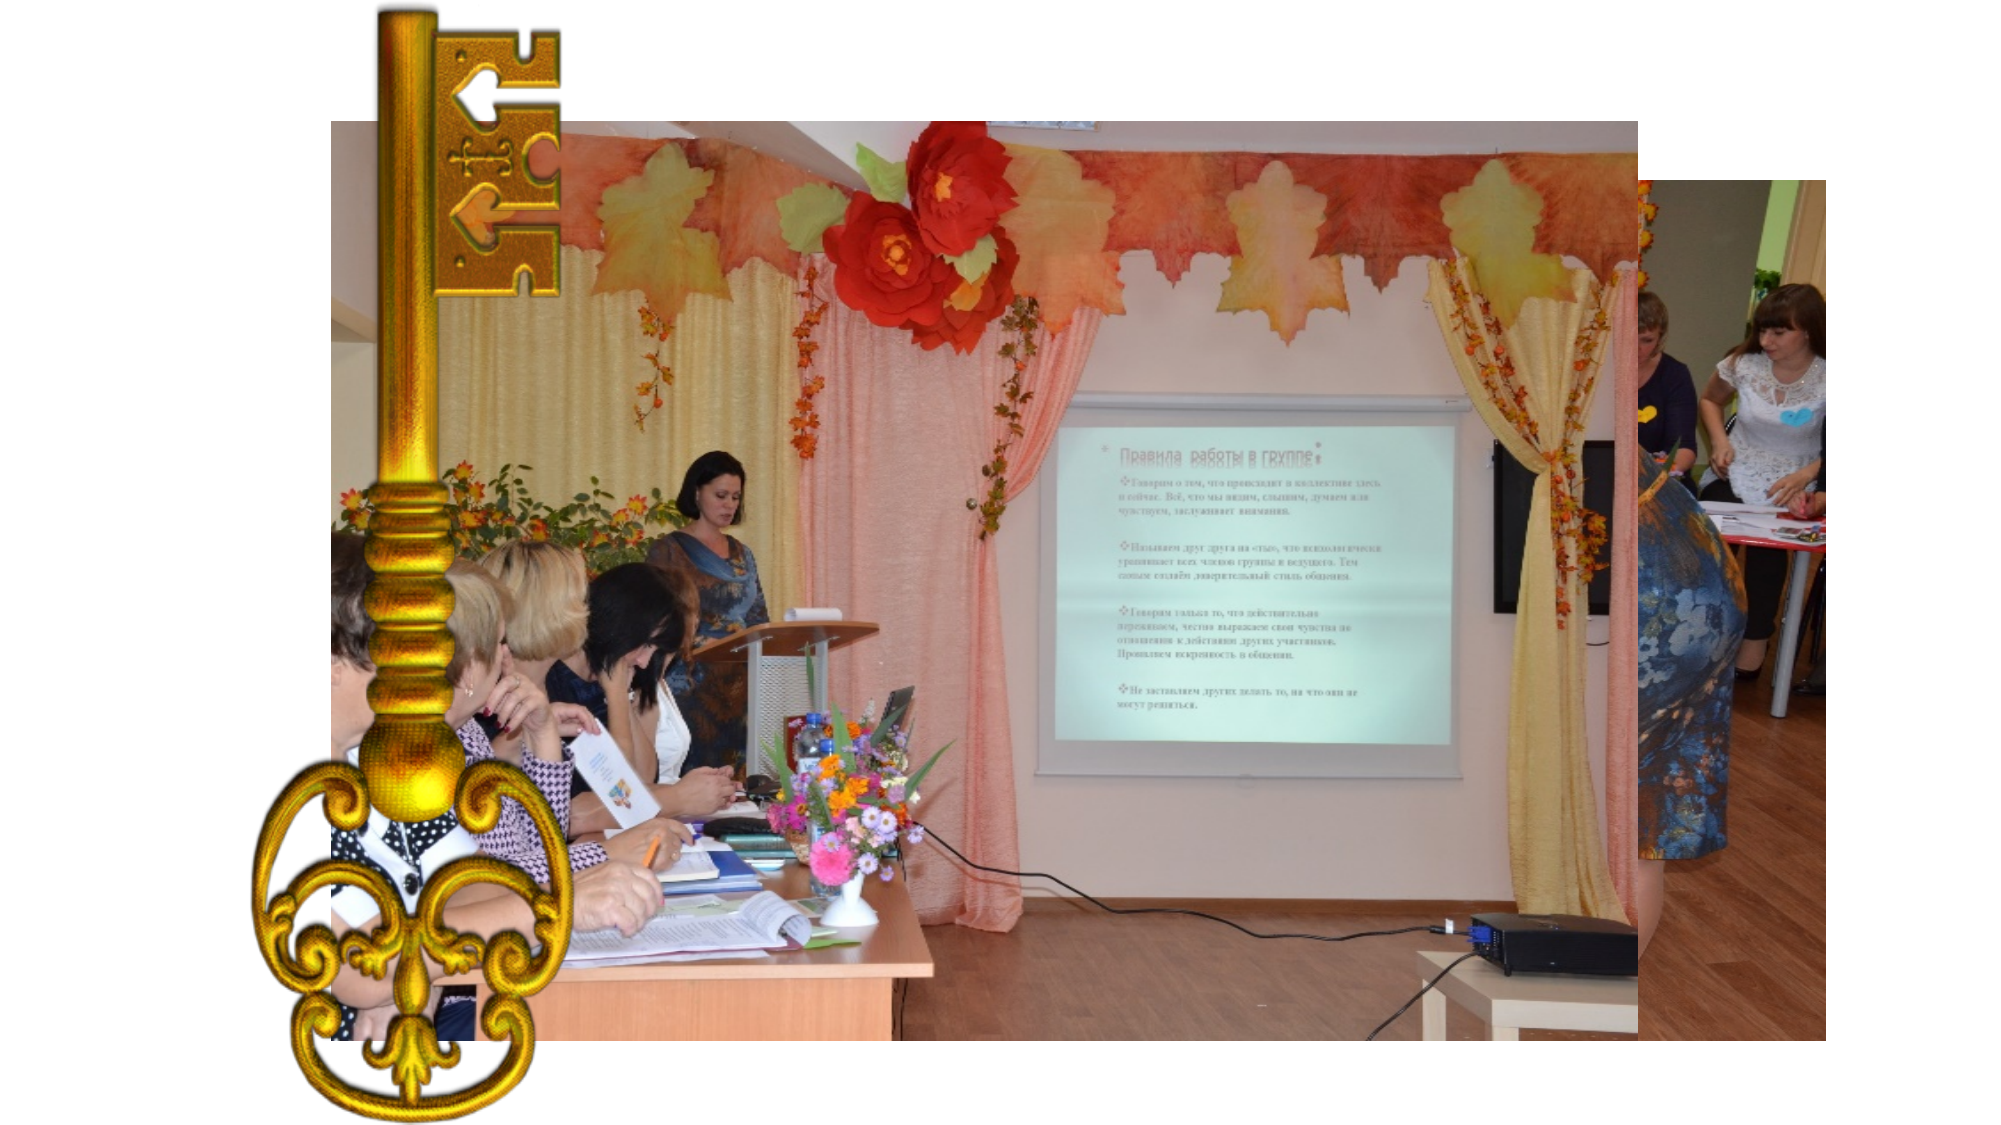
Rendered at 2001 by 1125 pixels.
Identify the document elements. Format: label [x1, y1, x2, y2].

picture [249, 0, 1827, 1125]
